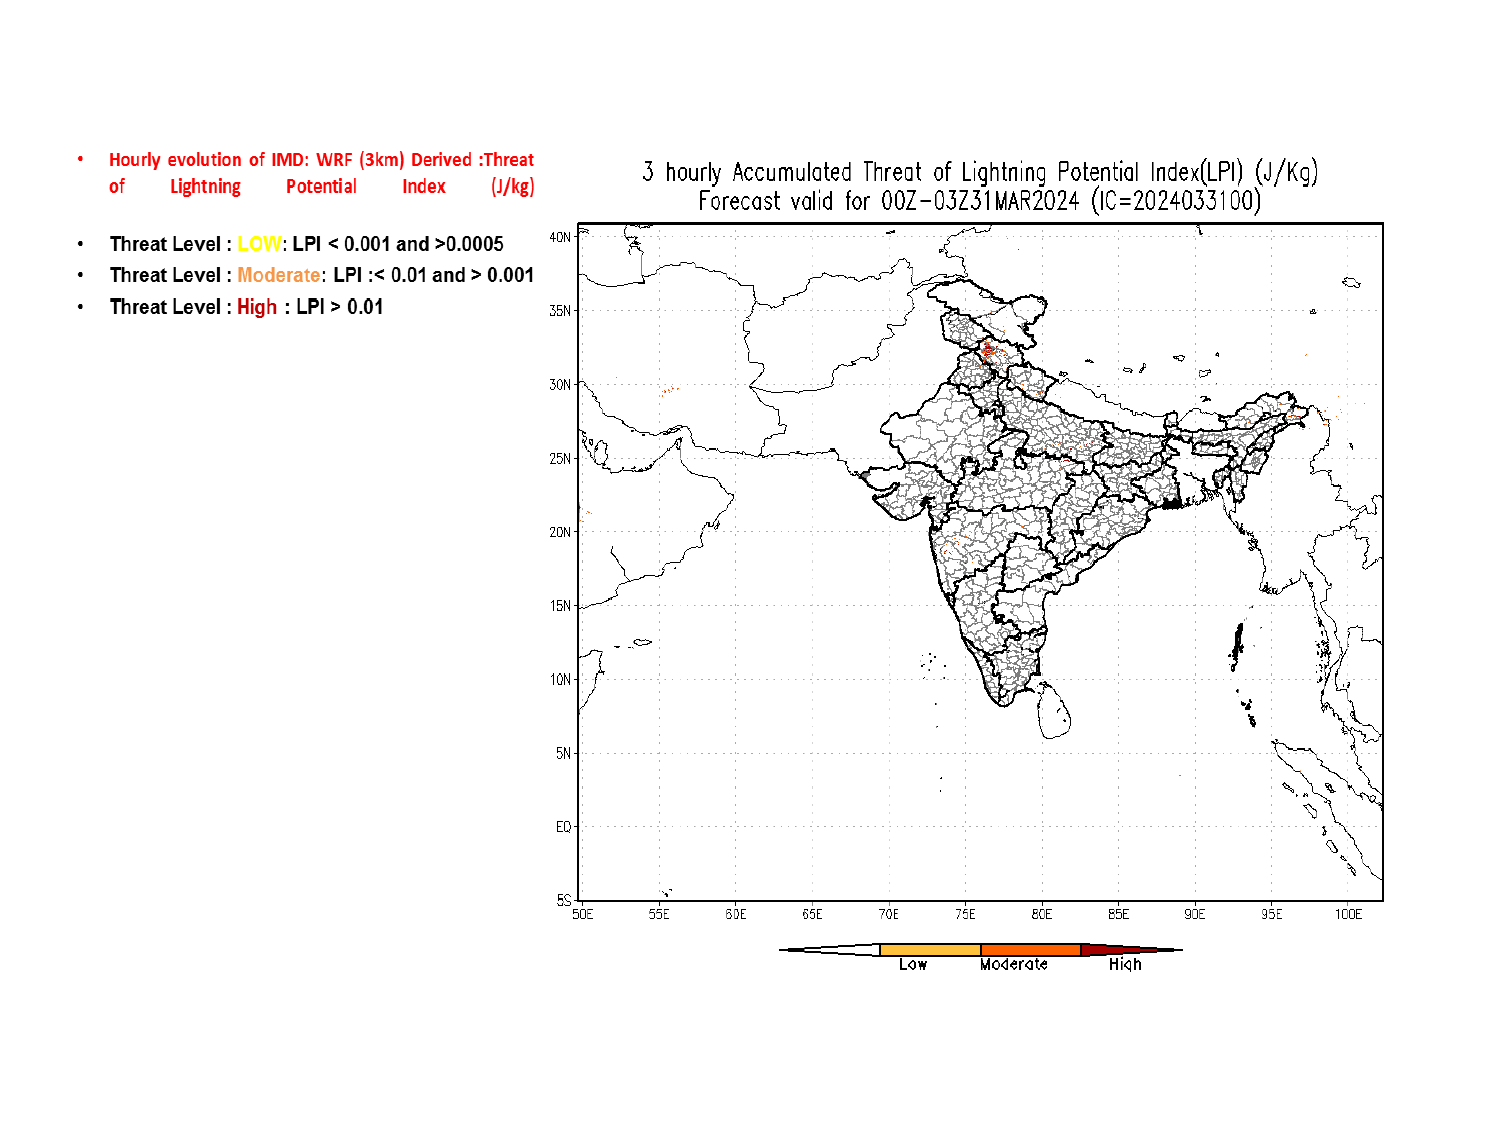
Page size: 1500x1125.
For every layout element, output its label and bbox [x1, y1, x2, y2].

picture [74, 149, 1426, 976]
